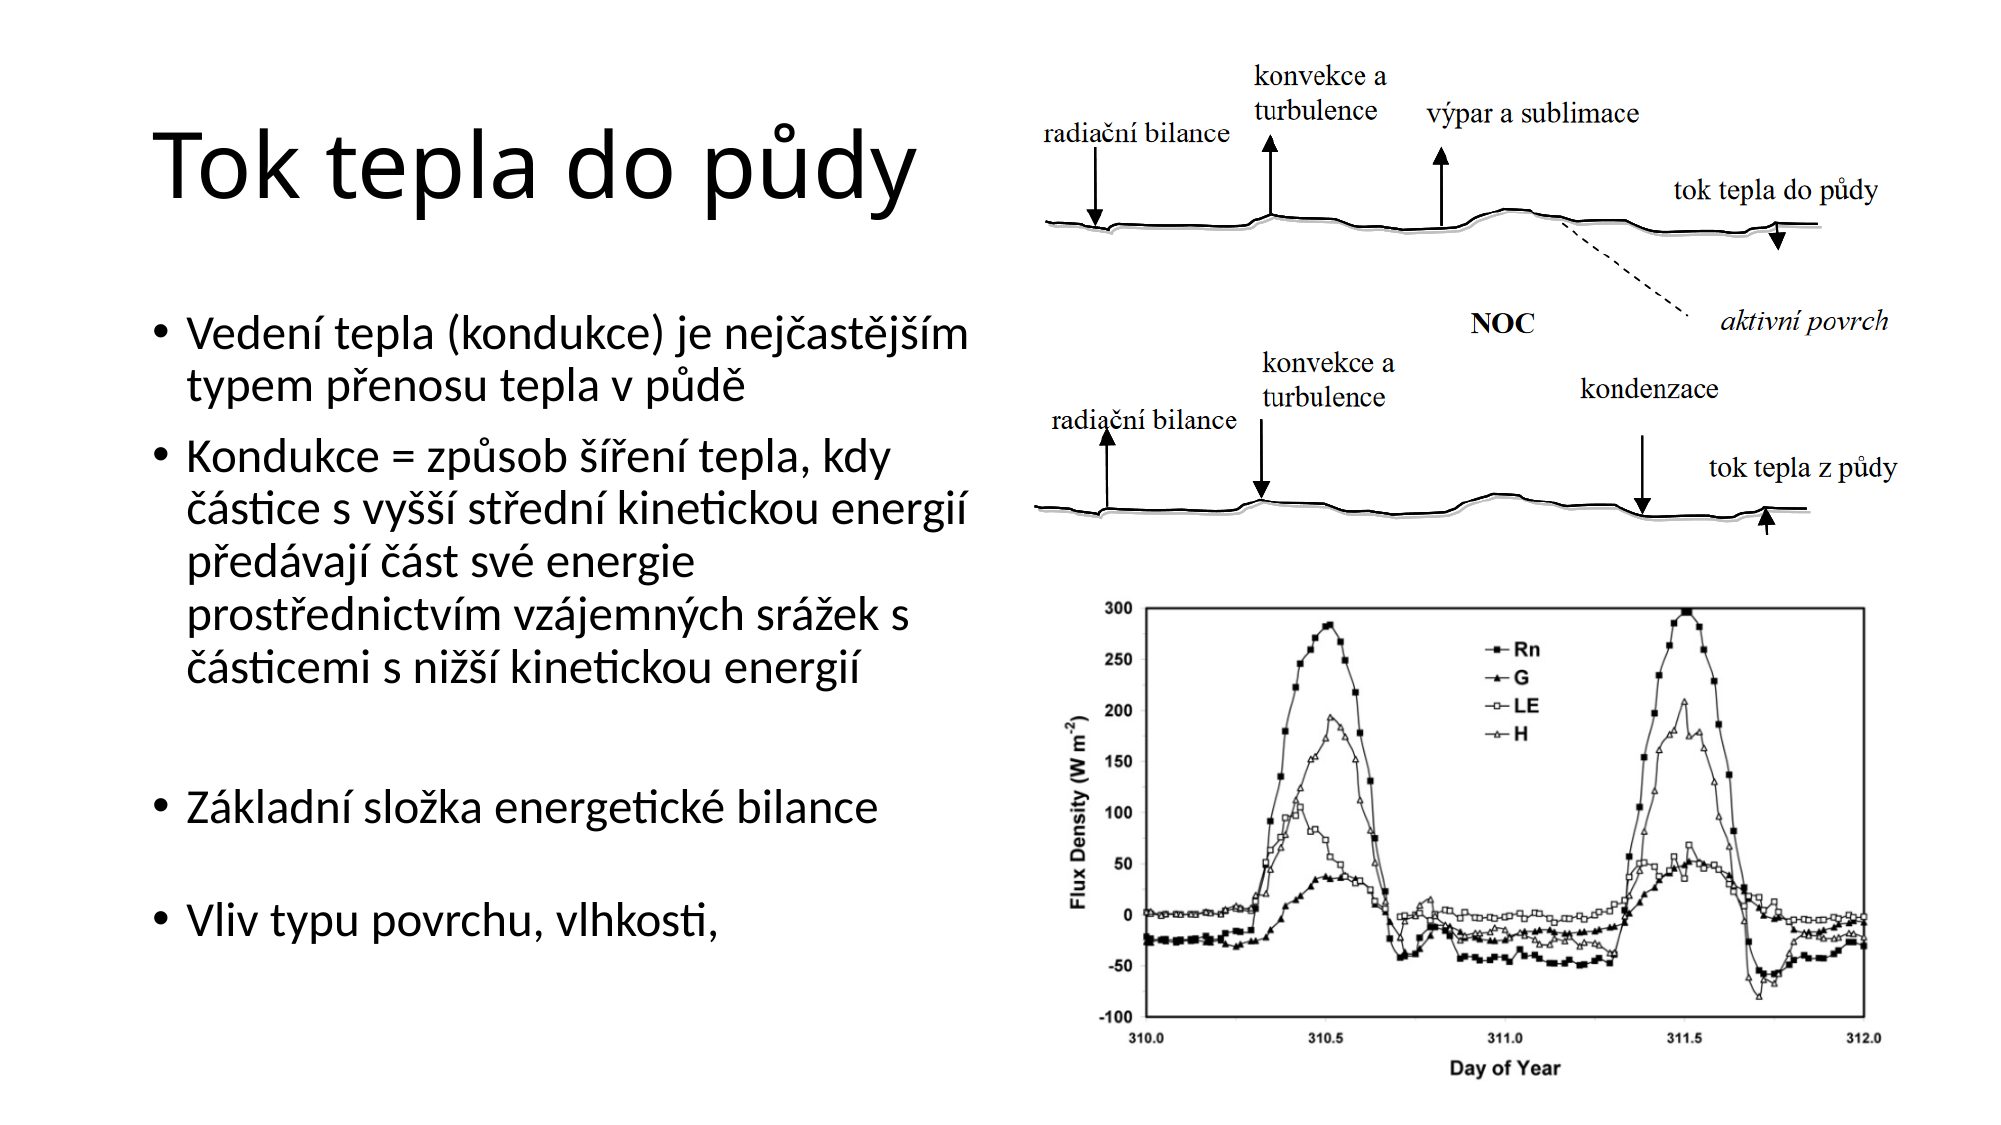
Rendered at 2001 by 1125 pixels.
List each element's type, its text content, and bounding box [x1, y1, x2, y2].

picture [1015, 48, 1921, 584]
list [1042, 584, 1893, 1092]
title Tok tepla do půdy [137, 59, 1015, 278]
